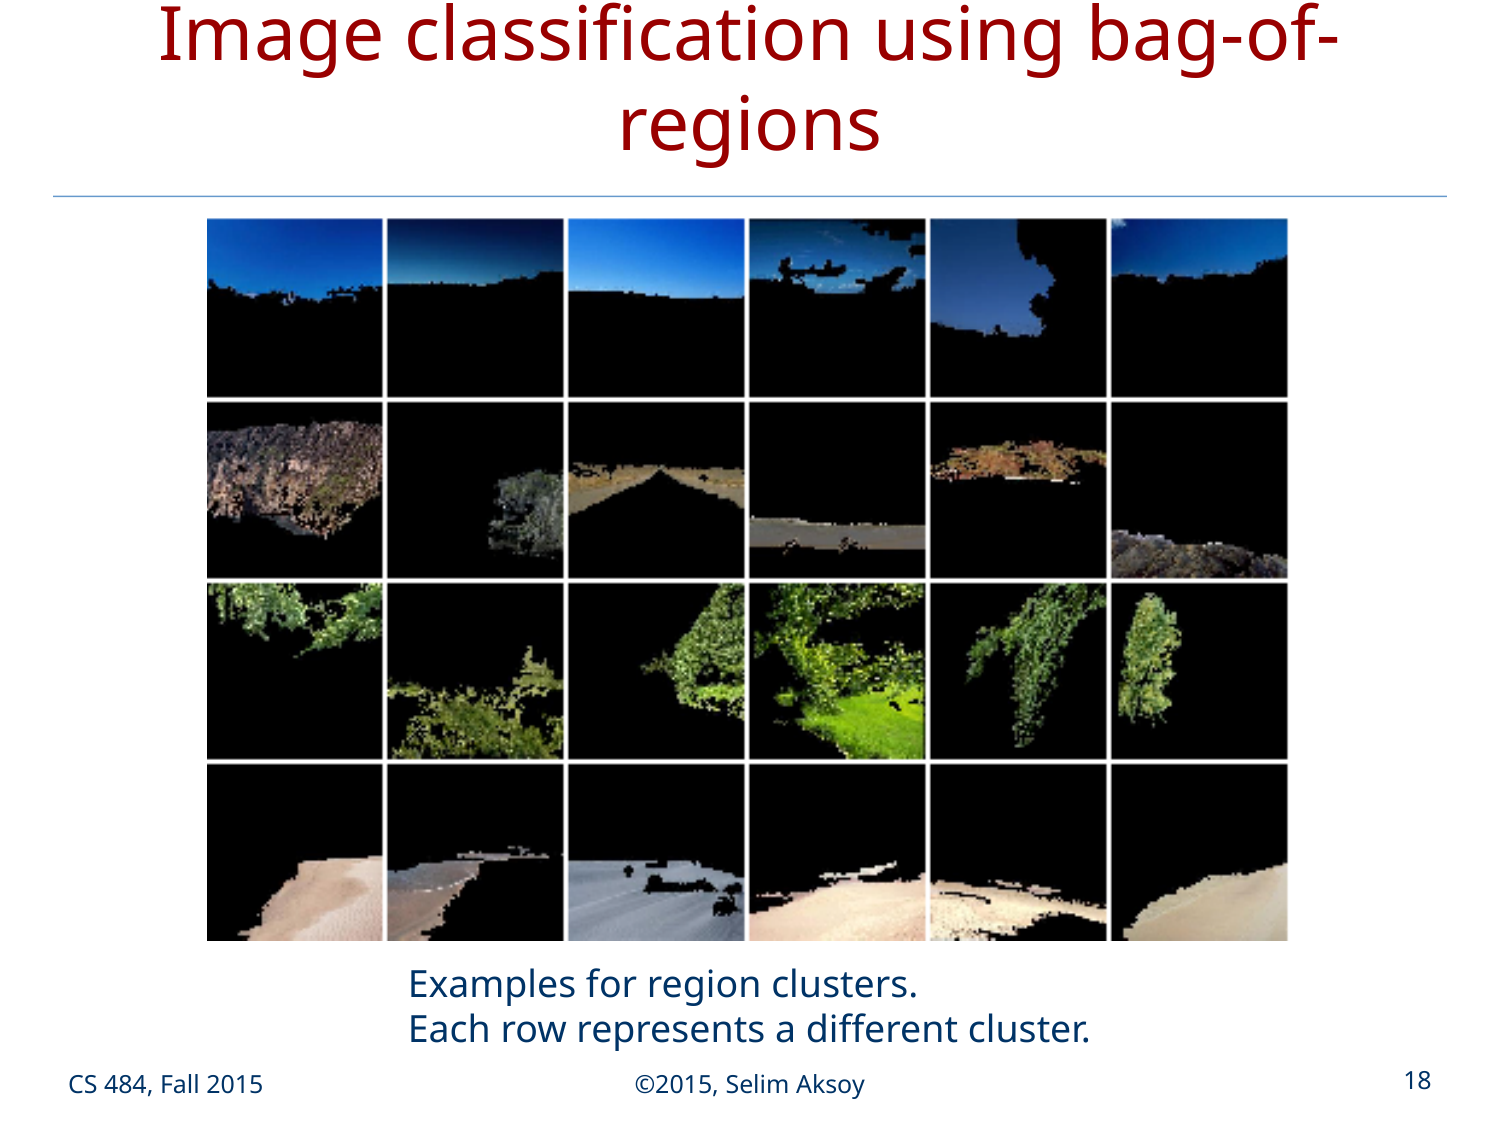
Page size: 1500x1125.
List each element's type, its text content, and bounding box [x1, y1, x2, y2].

footer ©2015, Selim Aksoy [511, 1057, 988, 1107]
slide_number 18 [1134, 1052, 1448, 1107]
picture [207, 216, 1293, 941]
text_box Examples for region clusters. Each row represents a different cluster. [393, 952, 1107, 1057]
slide_number CS 484, Fall 2015 [52, 1052, 366, 1107]
title Image classification using bag-of-regions [53, 31, 1447, 173]
